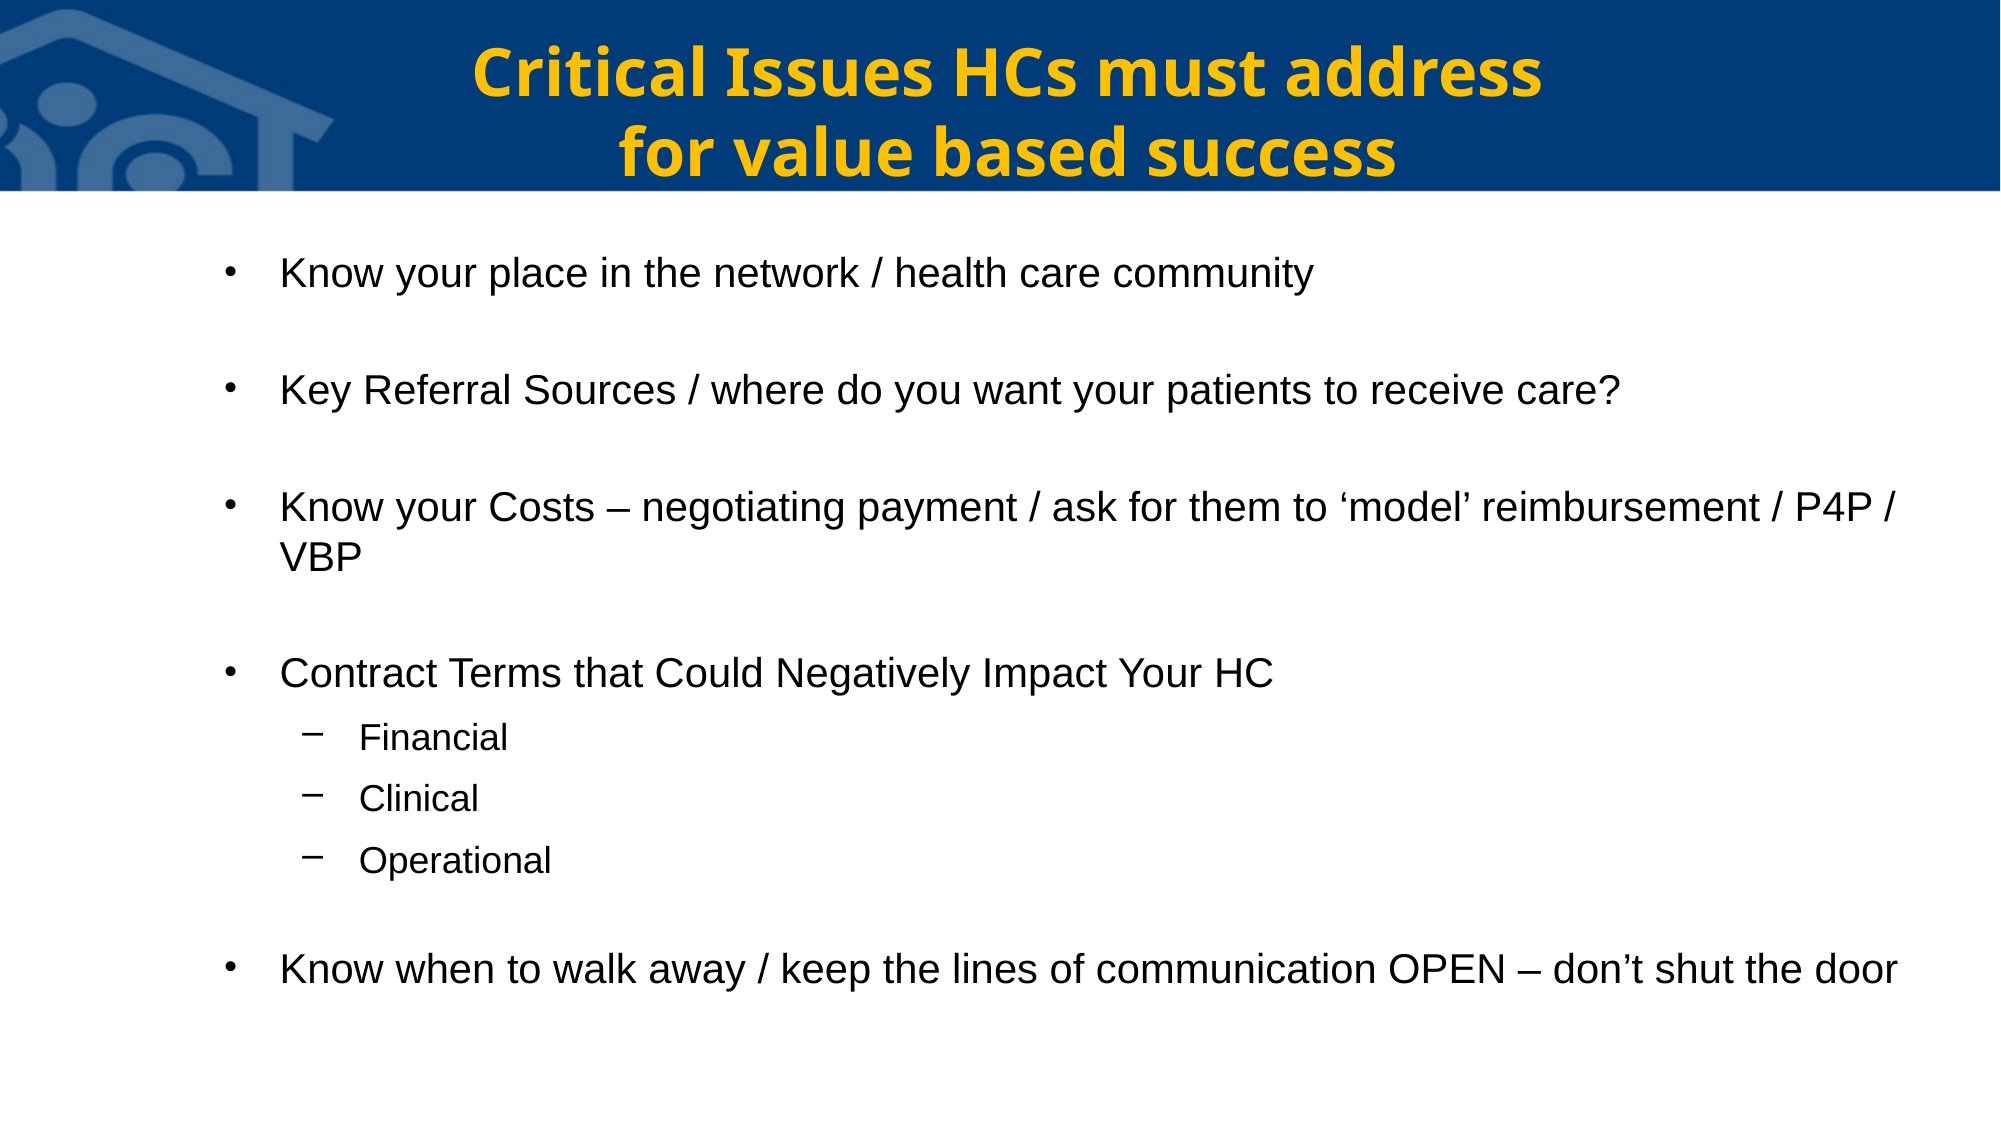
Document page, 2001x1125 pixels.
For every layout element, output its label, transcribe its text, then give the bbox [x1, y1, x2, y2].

picture [0, 0, 2001, 1125]
list Know your place in the network / health care community Key Referral Sources / where do you want your patients to receive care? Know your Costs – negotiating payment / ask for them to ‘model’ reimbursement / P4P / VBP Contract Terms that Could Negatively Impact Your HC Financial Clinical Operational Know when to walk away / keep the lines of communication OPEN – don’t shut the door [200, 210, 1967, 1072]
title Critical Issues HCs must address for value based success [200, 54, 1817, 167]
